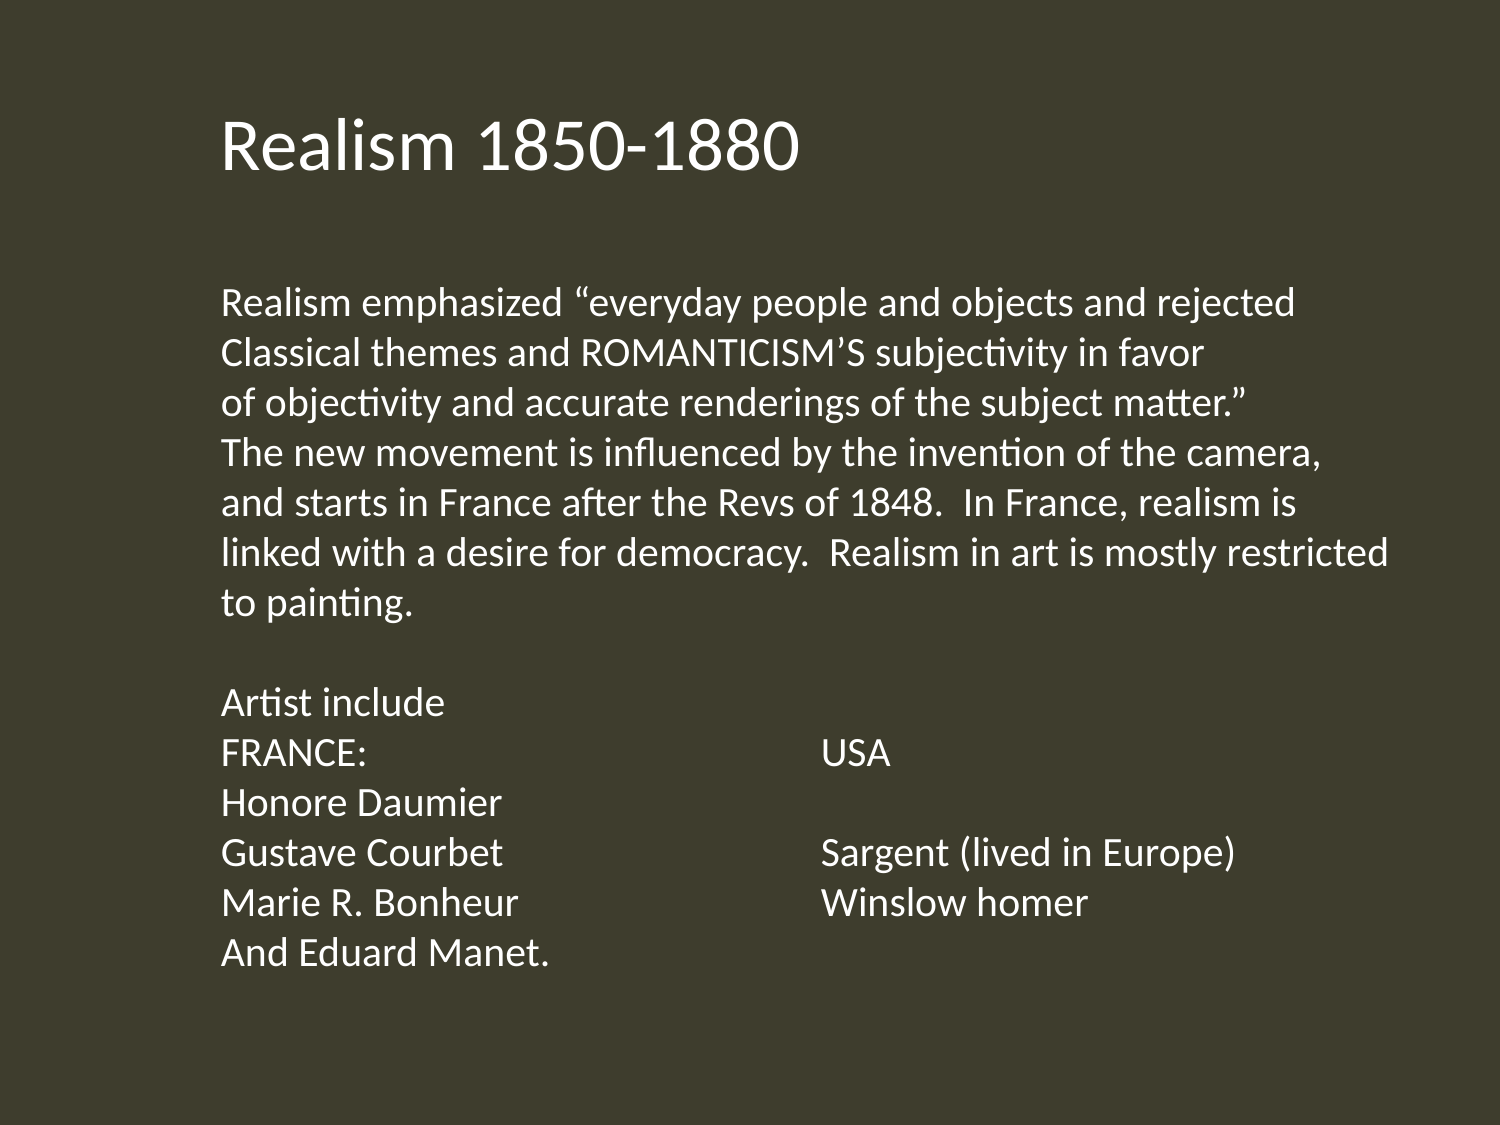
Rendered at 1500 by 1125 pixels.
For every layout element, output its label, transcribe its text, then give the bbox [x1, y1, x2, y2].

text_box Realism 1850-1880 Realism emphasized “everyday people and objects and rejected Classical themes and ROMANTICISM’S subjectivity in favor of objectivity and accurate renderings of the subject matter.” The new movement is influenced by the invention of the camera, and starts in France after the Revs of 1848. In France, realism is linked with a desire for democracy. Realism in art is mostly restricted to painting. Artist include FRANCE: USA Honore Daumier Gustave Courbet Sargent (lived in Europe) Marie R. Bonheur Winslow homer And Eduard Manet. [206, 87, 1415, 1033]
